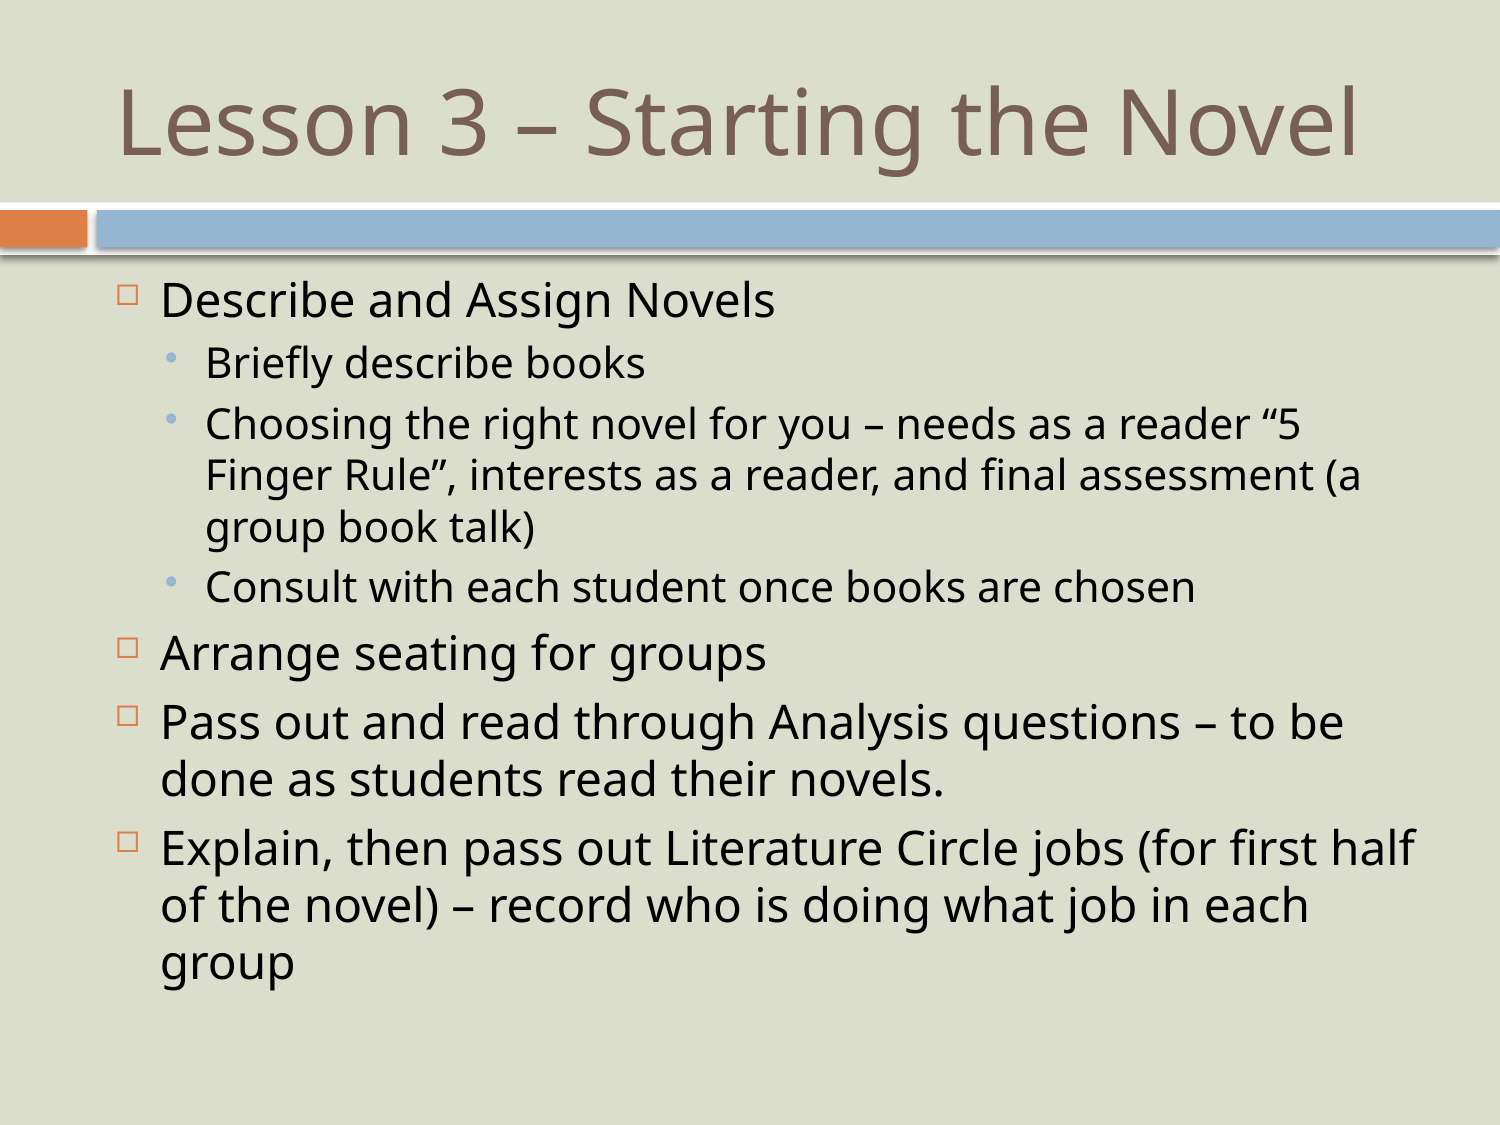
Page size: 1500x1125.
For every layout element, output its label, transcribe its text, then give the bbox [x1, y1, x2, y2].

title Lesson 3 – Starting the Novel [100, 37, 1438, 200]
list Describe and Assign Novels Briefly describe books Choosing the right novel for you – needs as a reader “5 Finger Rule”, interests as a reader, and final assessment (a group book talk) Consult with each student once books are chosen Arrange seating for groups Pass out and read through Analysis questions – to be done as students read their novels. Explain, then pass out Literature Circle jobs (for first half of the novel) – record who is doing what job in each group [100, 262, 1438, 1000]
